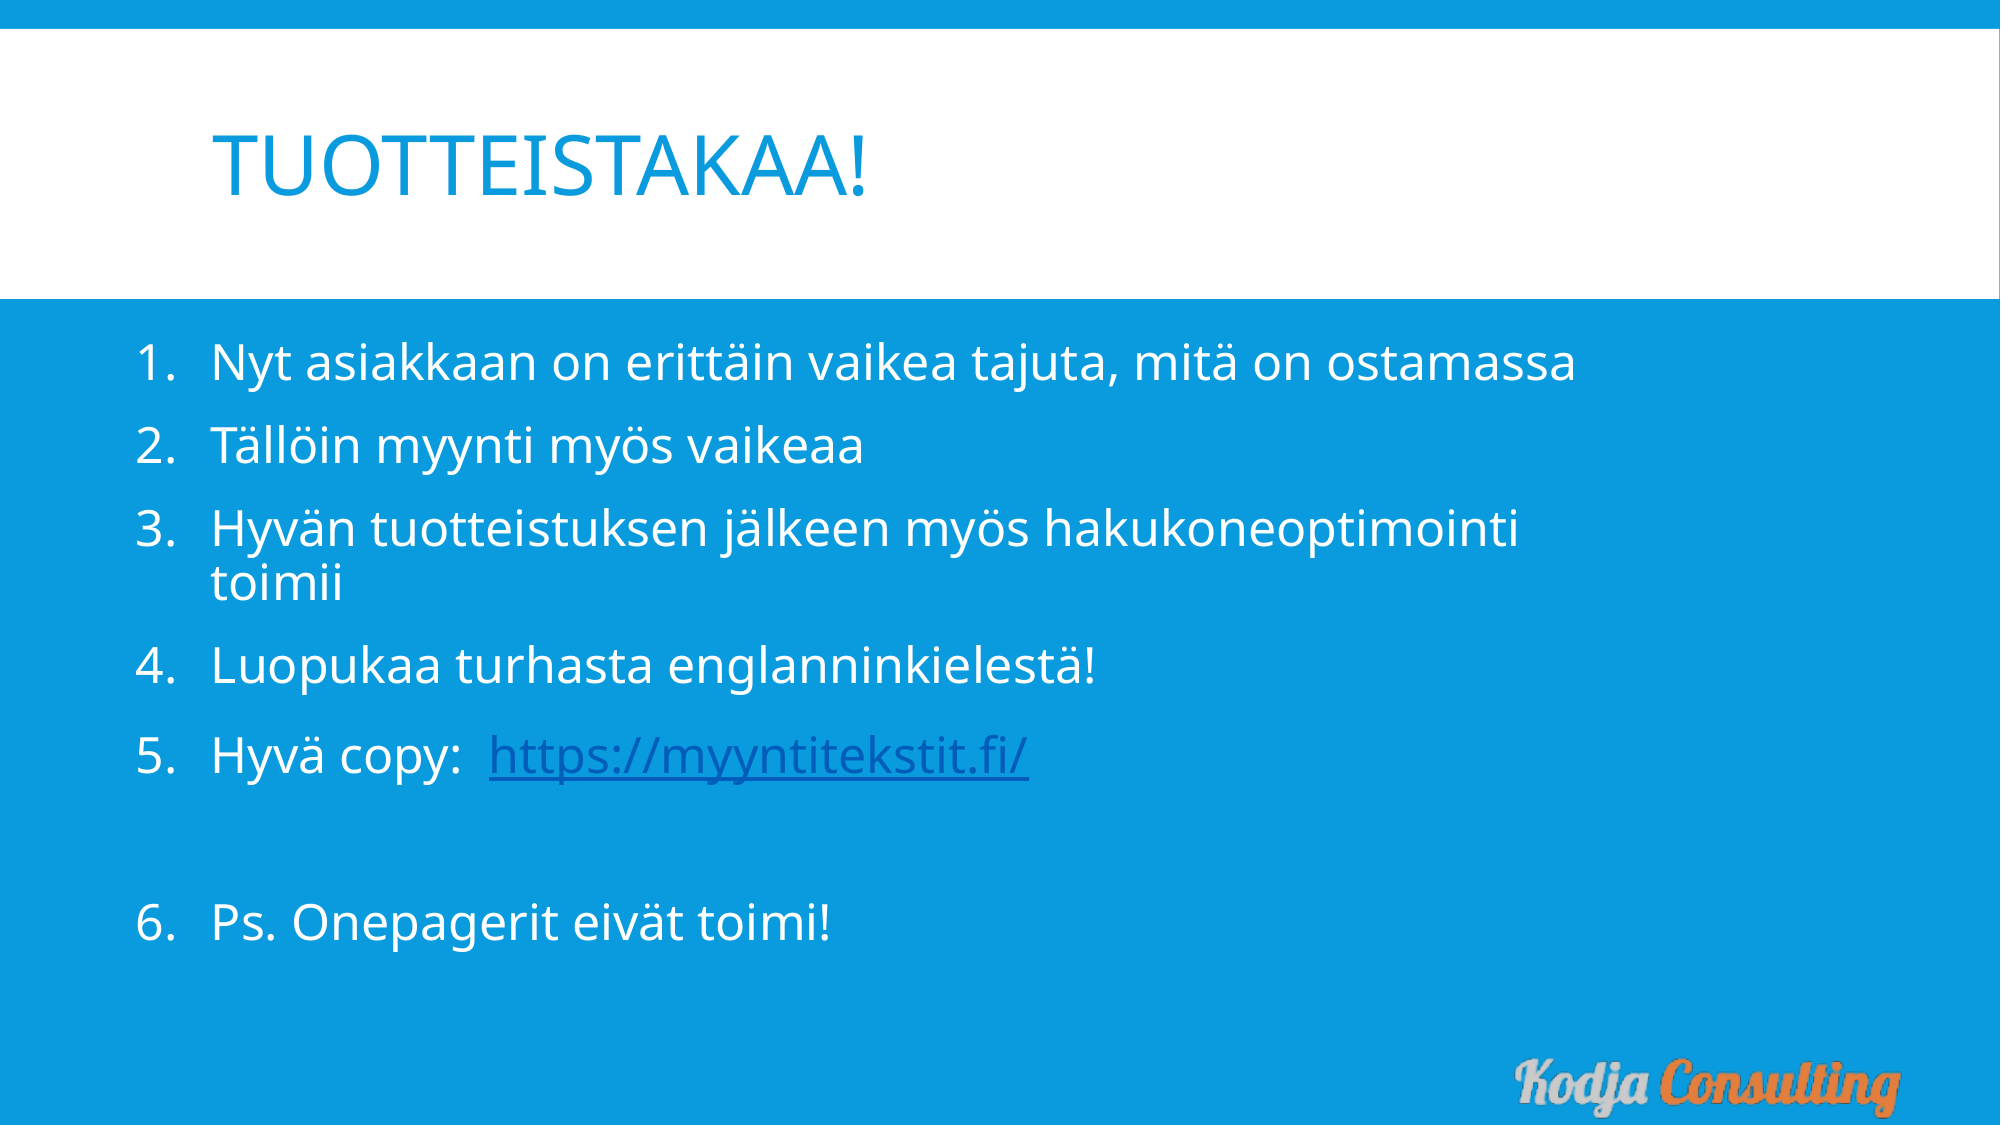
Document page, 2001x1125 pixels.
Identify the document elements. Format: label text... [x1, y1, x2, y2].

text_box Tuotteistakaa! [197, 46, 1803, 295]
picture [1515, 1058, 1648, 1118]
picture [1660, 1058, 1901, 1118]
text_box Nyt asiakkaan on erittäin vaikea tajuta, mitä on ostamassa Tällöin myynti myös vaikeaa Hyvän tuotteistuksen jälkeen myös hakukoneoptimointi toimii Luopukaa turhasta englanninkielestä! Hyvä copy: https://myyntitekstit.fi/ Ps. Onepagerit eivät toimi! [120, 329, 1653, 1020]
